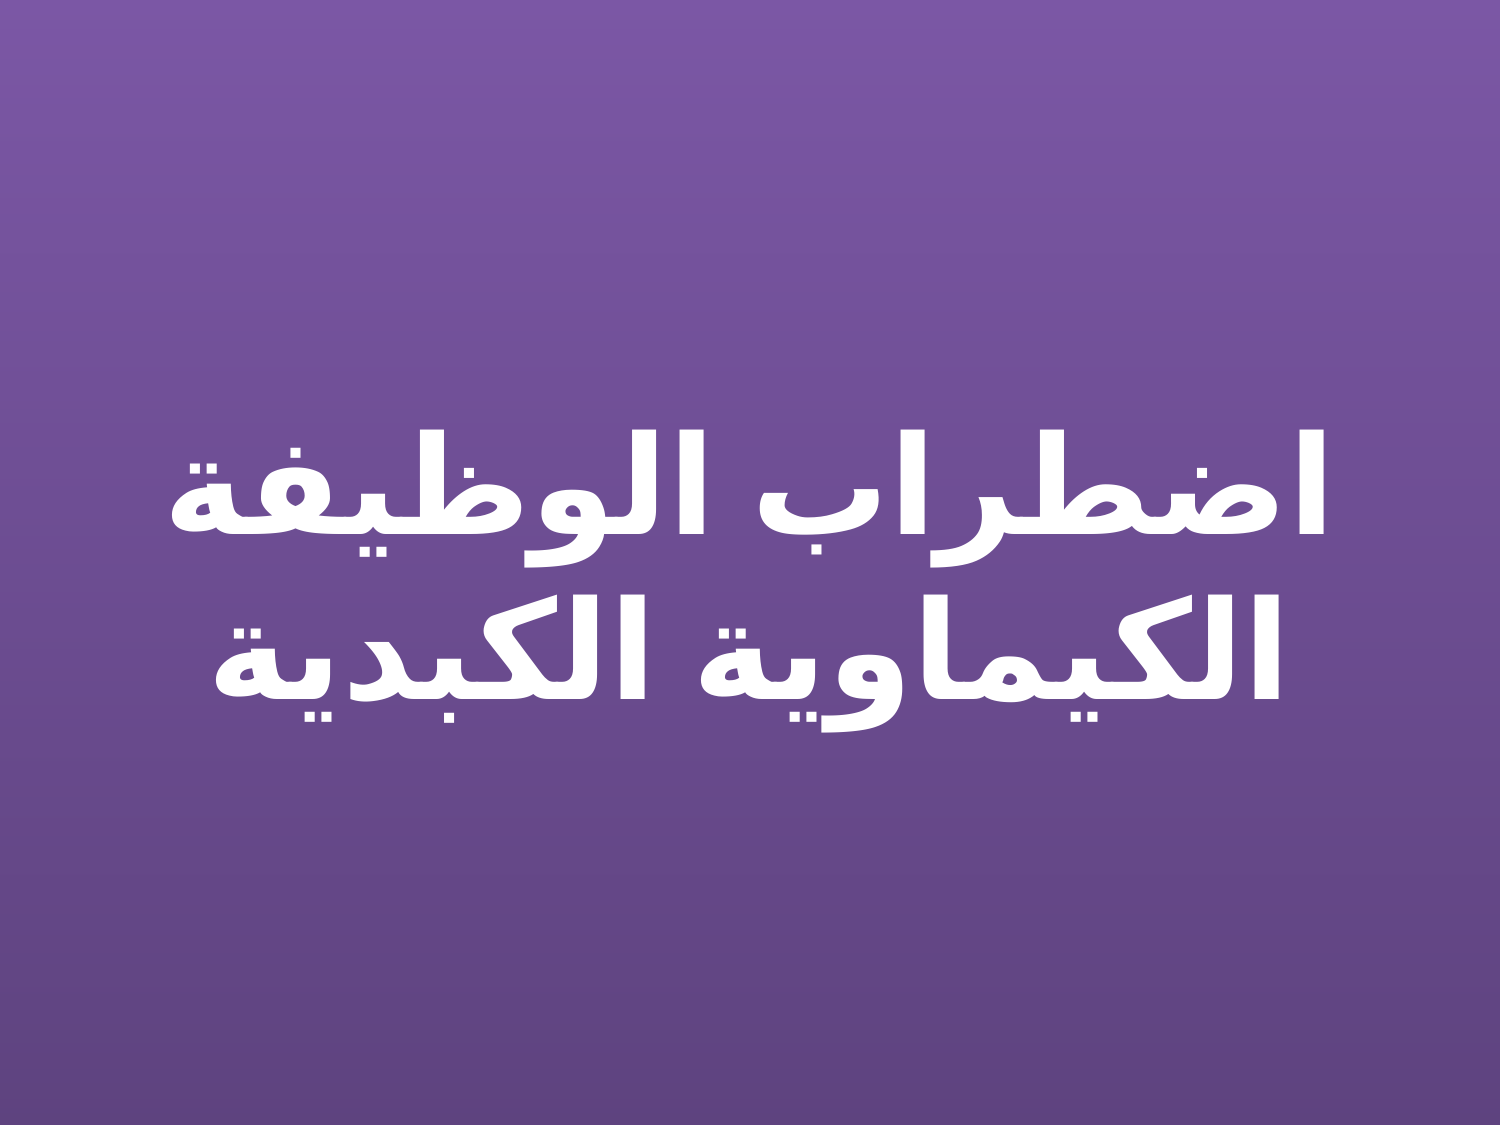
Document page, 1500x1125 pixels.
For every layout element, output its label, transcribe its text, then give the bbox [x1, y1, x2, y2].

title اضطراب الوظيفة الكيماوية الكبدية [0, 0, 1500, 1125]
